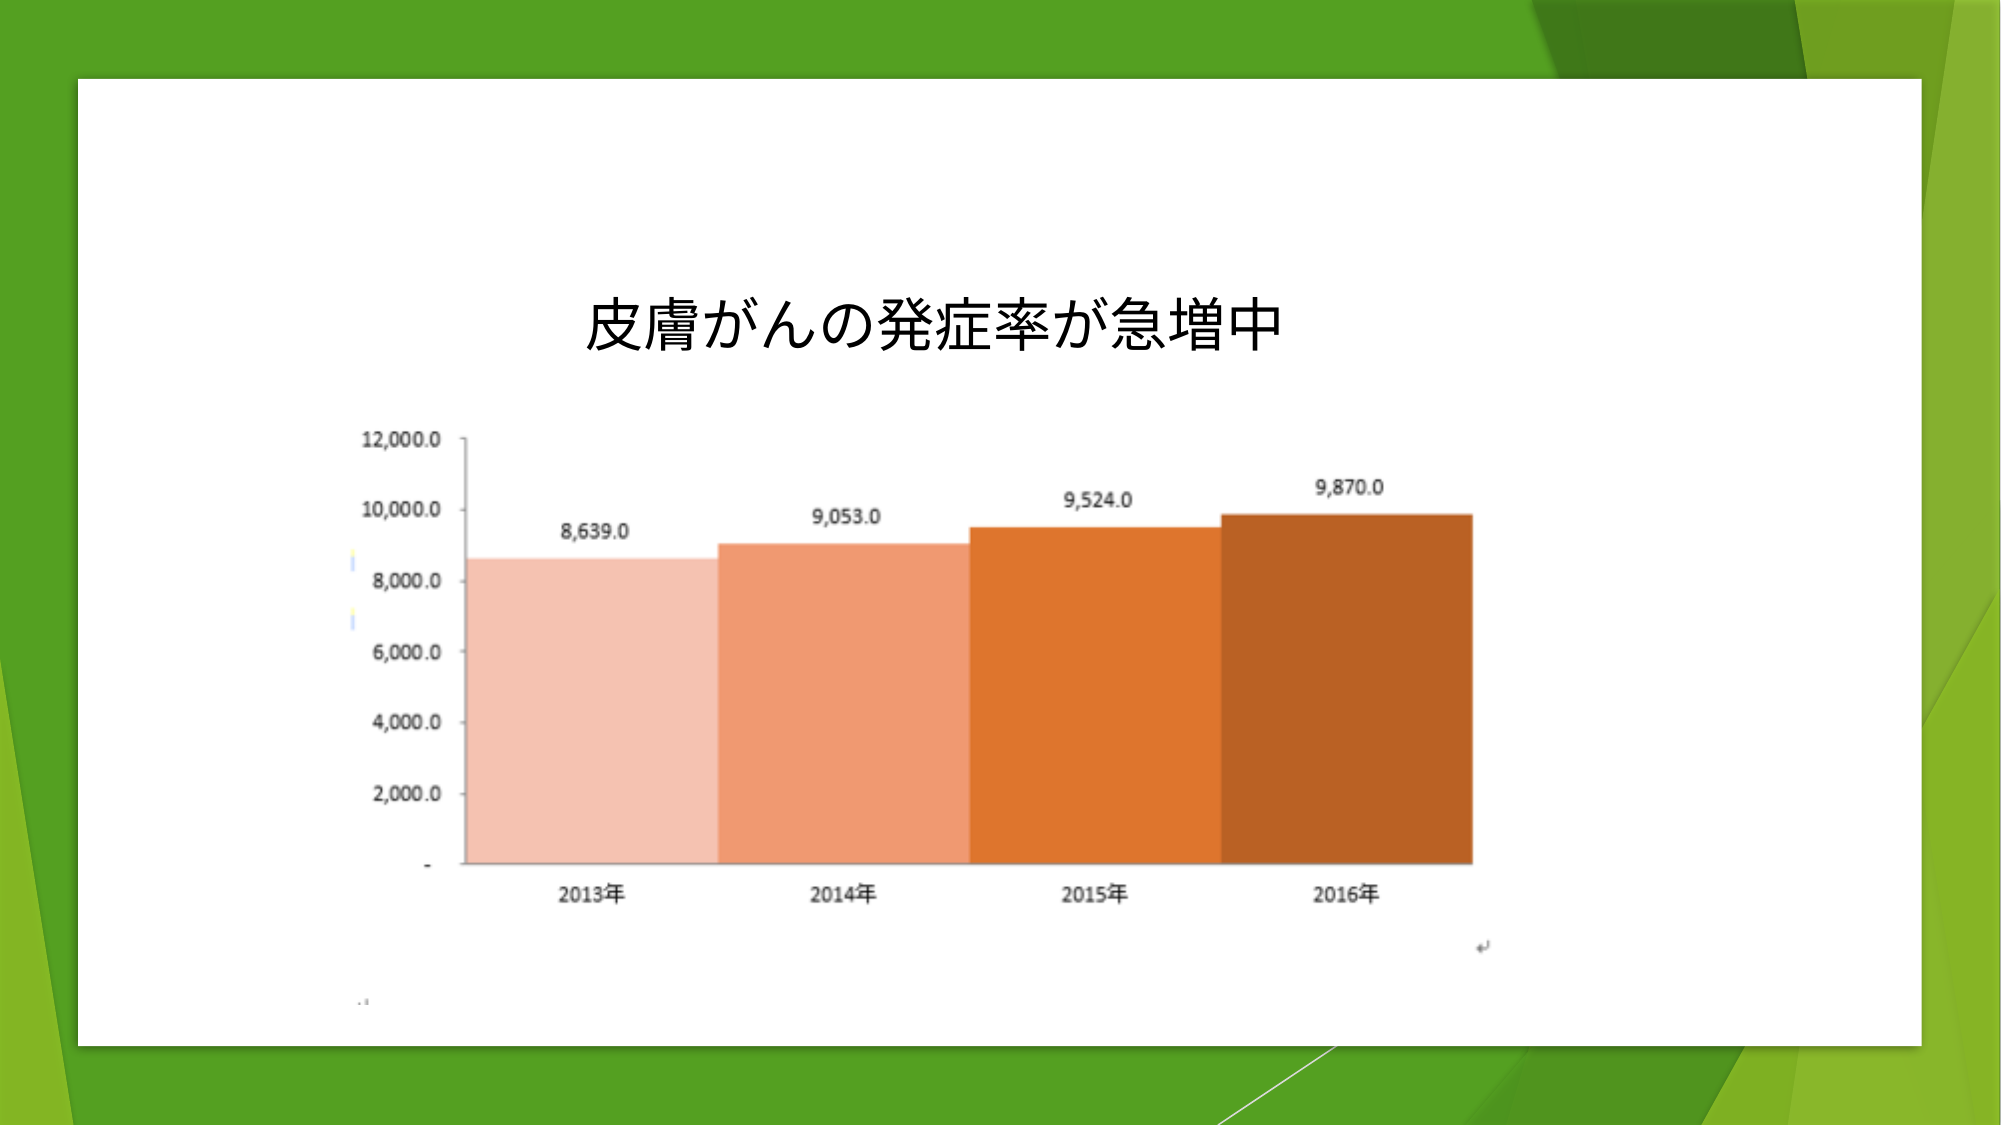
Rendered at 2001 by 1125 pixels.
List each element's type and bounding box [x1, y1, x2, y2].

picture [313, 366, 1610, 1006]
text_box [0, 0, 2000, 1125]
